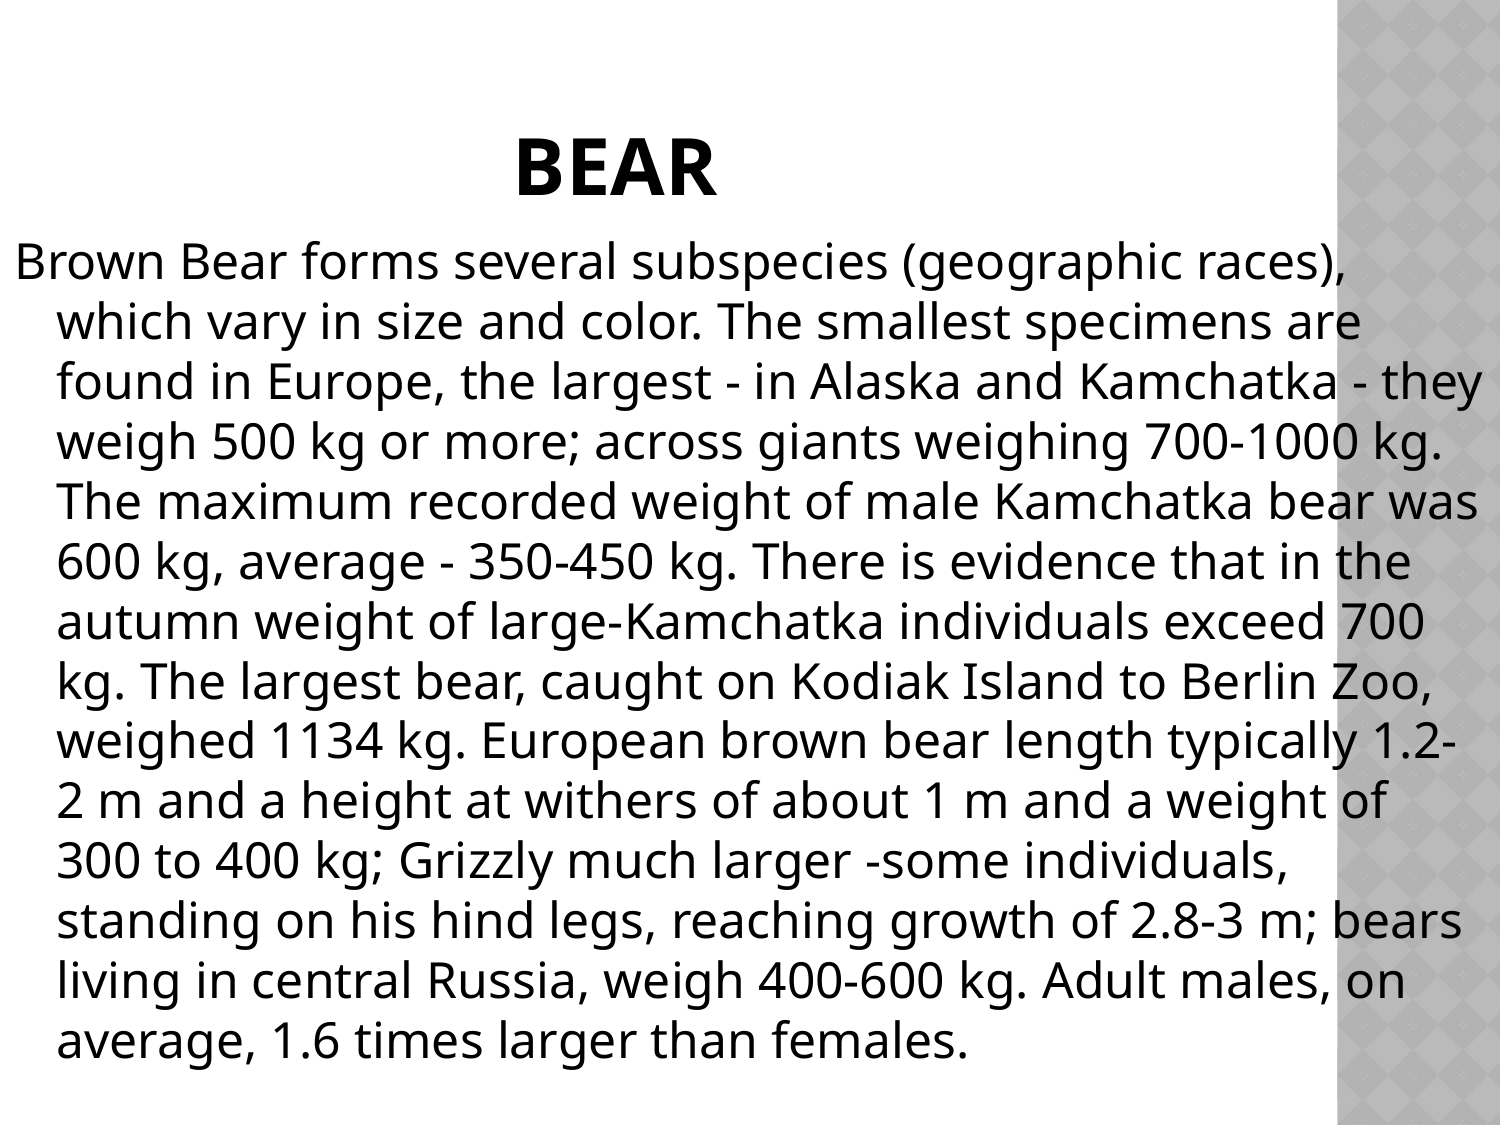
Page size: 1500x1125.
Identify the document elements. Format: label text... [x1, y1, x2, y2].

title Bear [75, 52, 1263, 211]
list Brown Bear forms several subspecies (geographic races), which vary in size and color. The smallest specimens are found in Europe, the largest - in Alaska and Kamchatka - they weigh 500 kg or more; across giants weighing 700-1000 kg. The maximum recorded weight of male Kamchatka bear was 600 kg, average - 350-450 kg. There is evidence that in the autumn weight of large-Kamchatka individuals exceed 700 kg. The largest bear, caught on Kodiak Island to Berlin Zoo, weighed 1134 kg. European brown bear length typically 1.2-2 m and a height at withers of about 1 m and a weight of 300 to 400 kg; Grizzly much larger -some individuals, standing on his hind legs, reaching growth of 2.8-3 m; bears living in central Russia, weigh 400-600 kg. Adult males, on average, 1.6 times larger than females. [0, 222, 1500, 1125]
